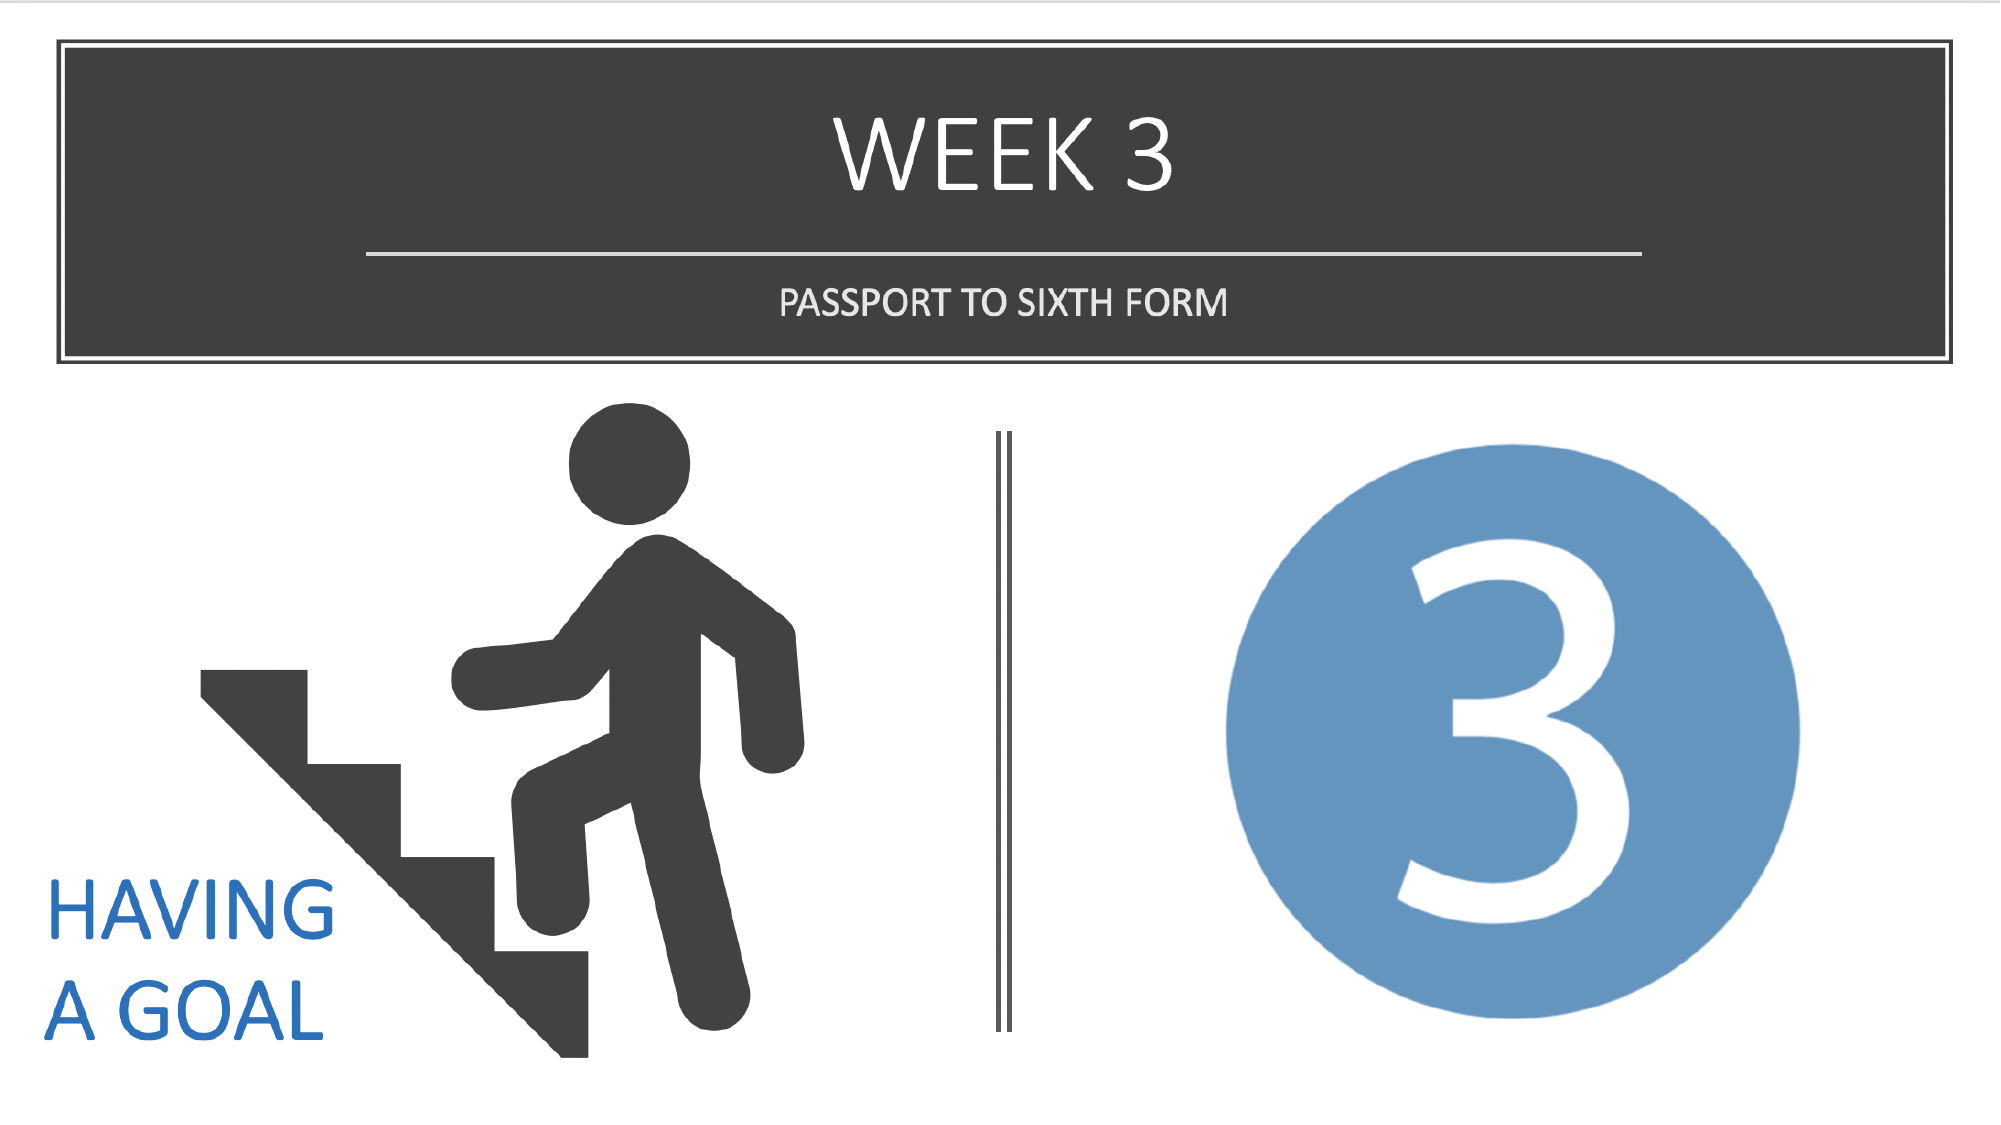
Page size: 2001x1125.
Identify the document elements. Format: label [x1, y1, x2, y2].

list [0, 0, 2000, 1125]
